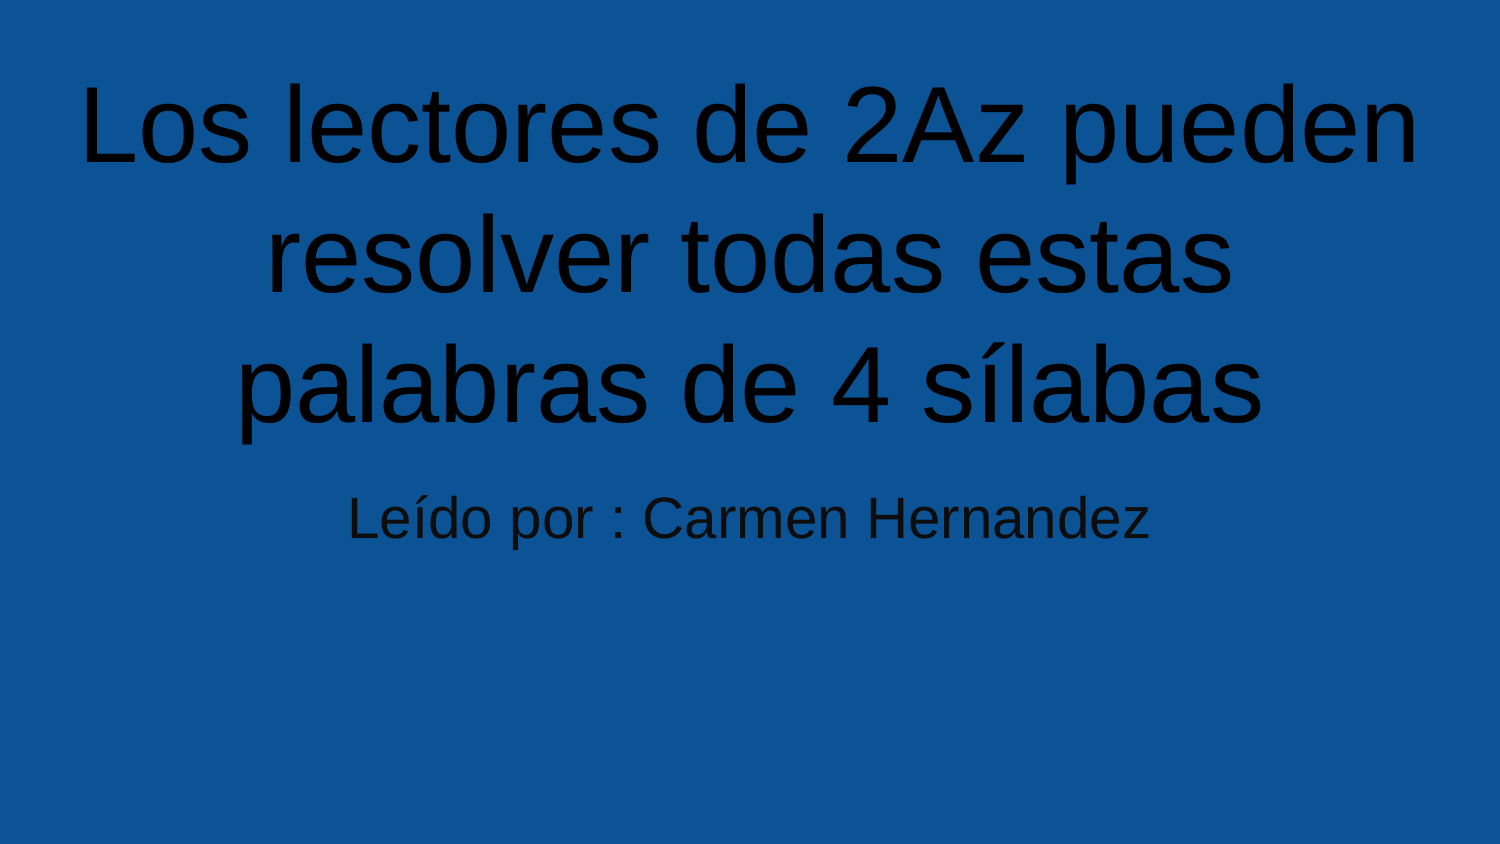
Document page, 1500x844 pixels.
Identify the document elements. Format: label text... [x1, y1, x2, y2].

title Los lectores de 2Az pueden resolver todas estas palabras de 4 sílabas [51, 122, 1449, 459]
subtitle Leído por : Carmen Hernandez [51, 464, 1449, 595]
